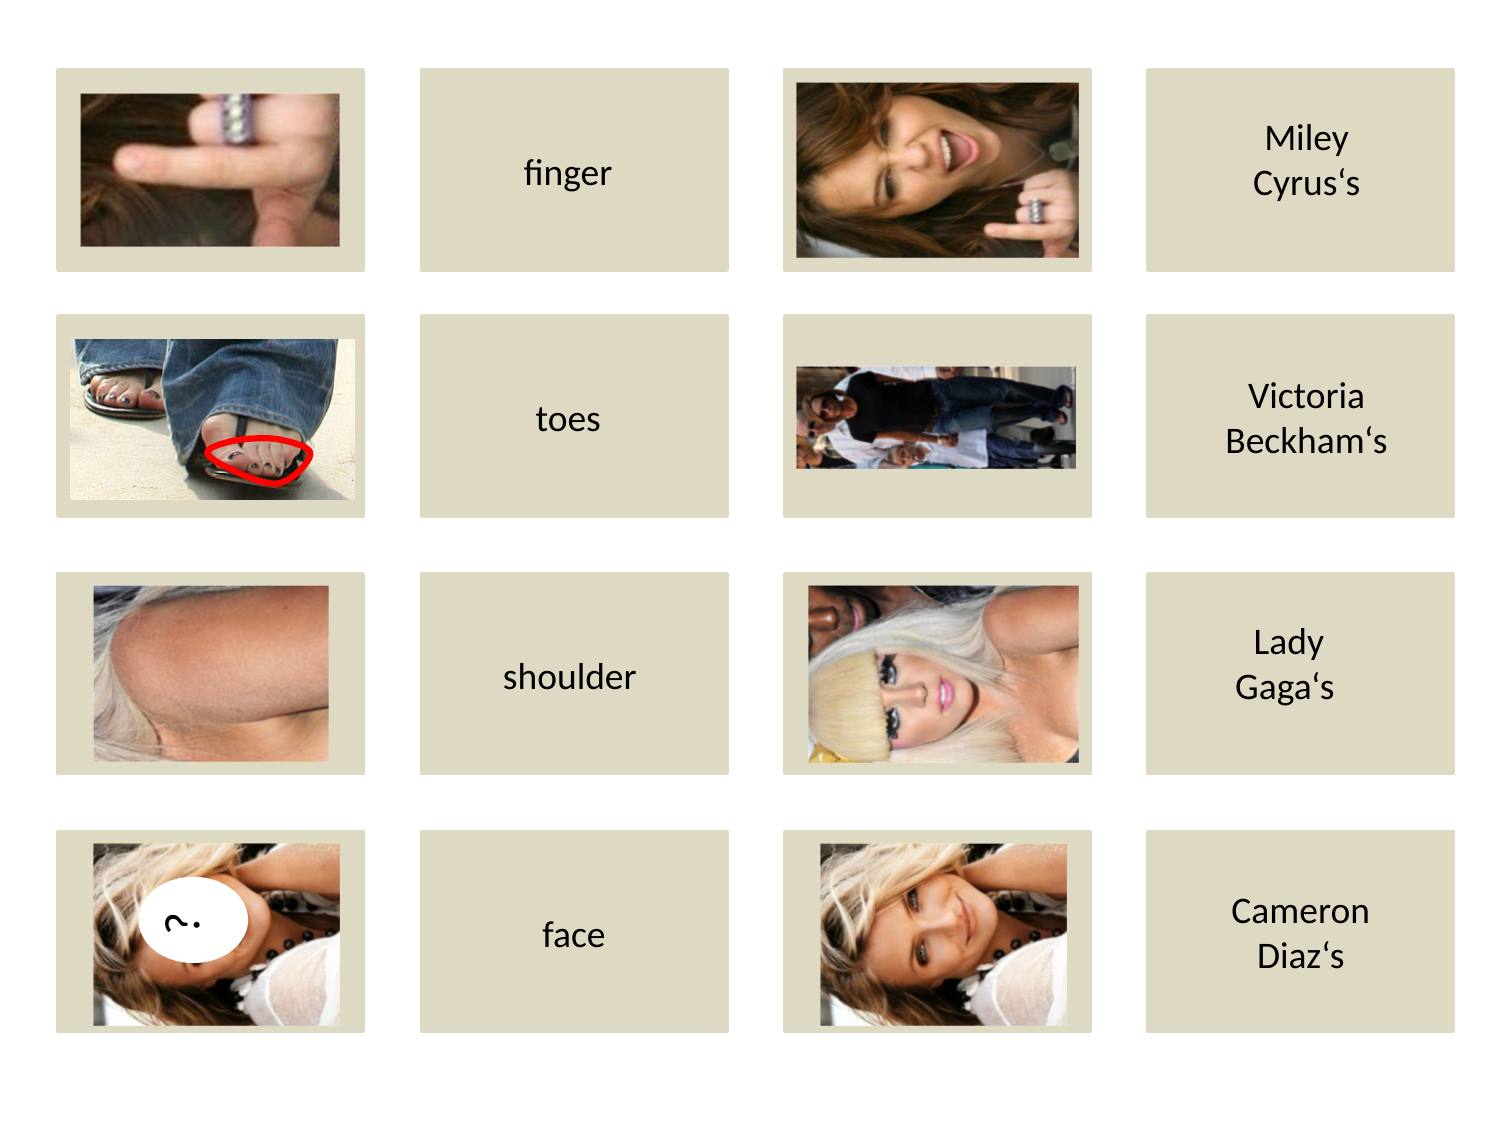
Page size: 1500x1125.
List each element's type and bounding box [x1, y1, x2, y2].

picture [125, 811, 308, 1058]
picture [852, 811, 1035, 1058]
text_box [58, 70, 1454, 1032]
